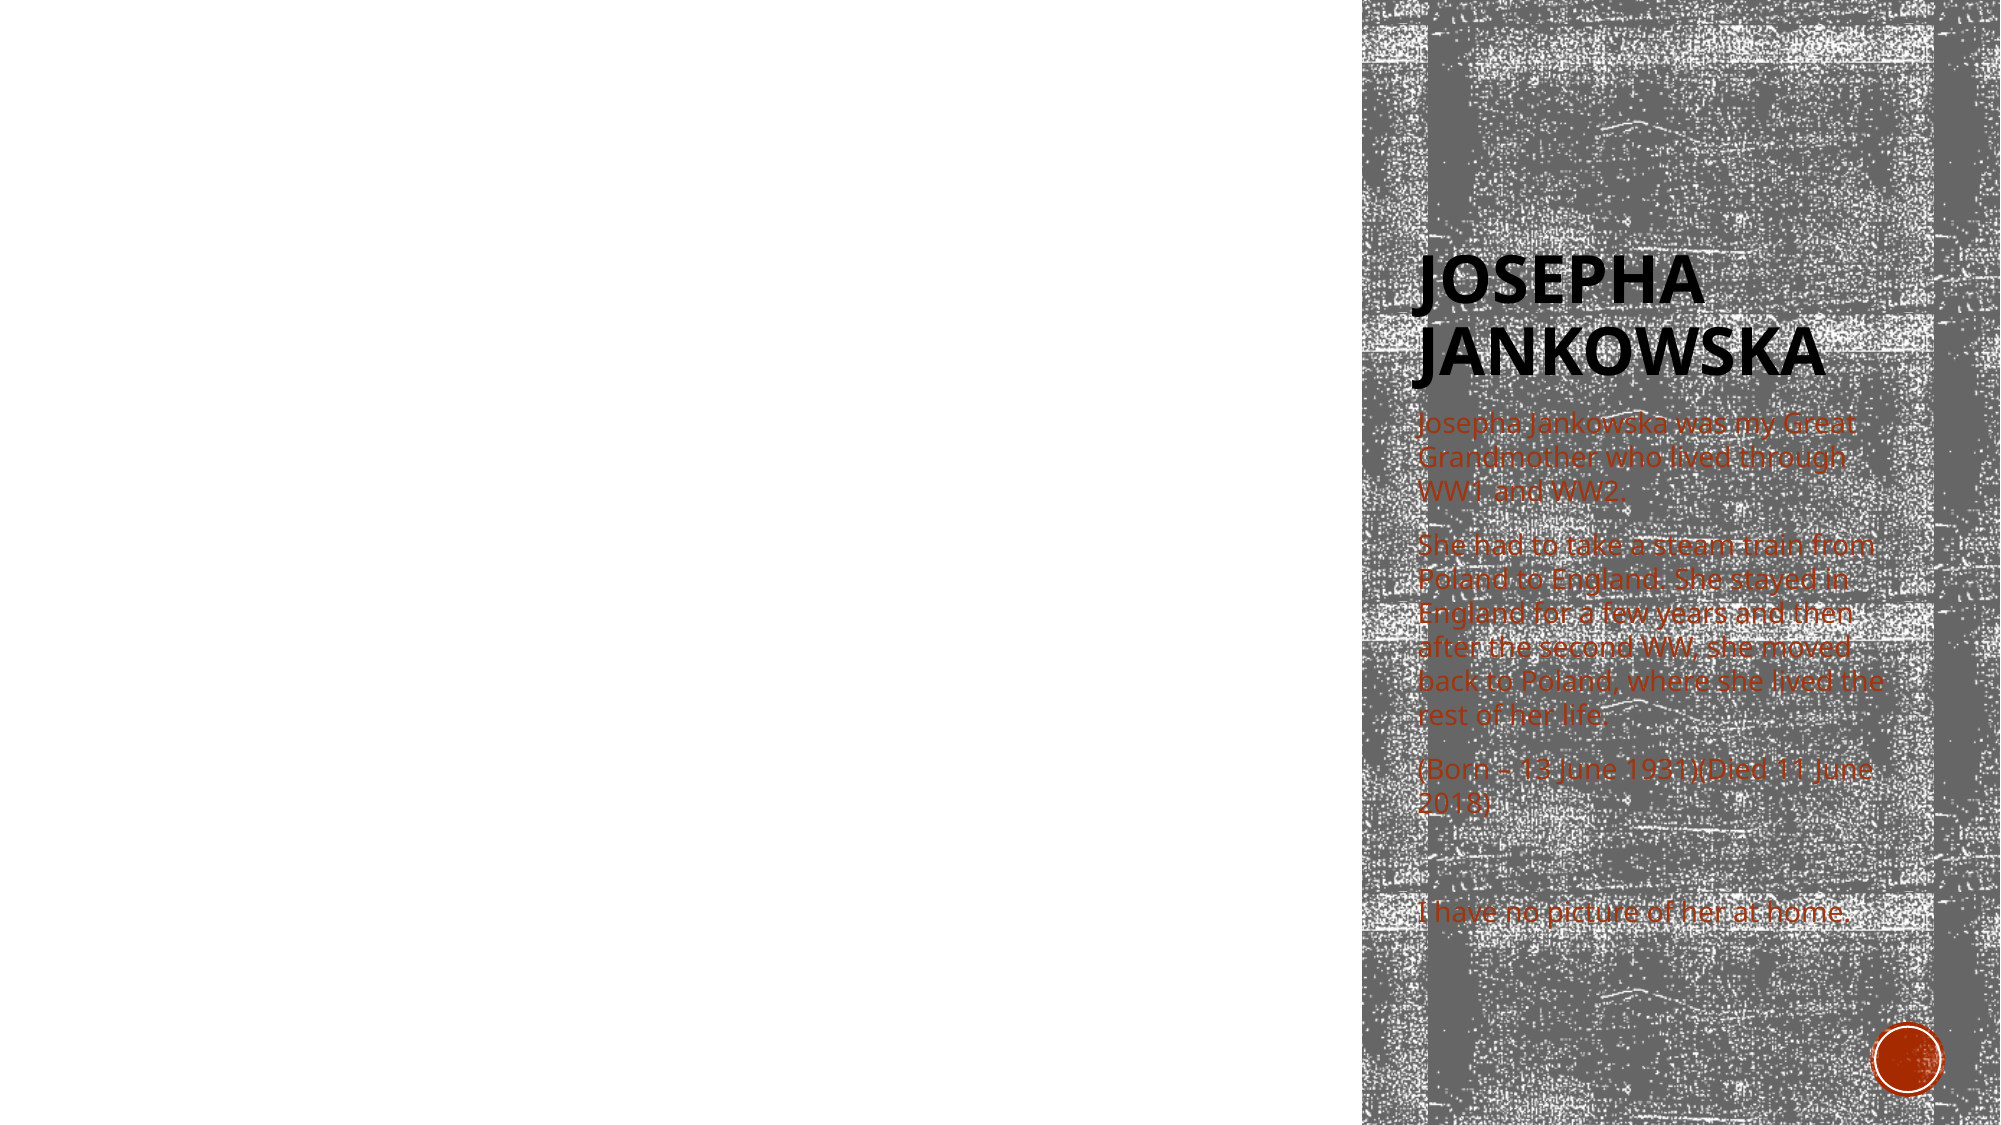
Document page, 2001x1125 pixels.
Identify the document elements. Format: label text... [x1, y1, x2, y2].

title Josepha jankowska [1402, 112, 1928, 397]
list Josepha Jankowska was my Great Grandmother who lived through WW1 and WW2. She had to take a steam train from Poland to England. She stayed in England for a few years and then after the second WW, she moved back to Poland, where she lived the rest of her life. (Born – 13 June 1931)(Died 11 June 2018) I have no picture of her at home. [1402, 397, 1928, 938]
